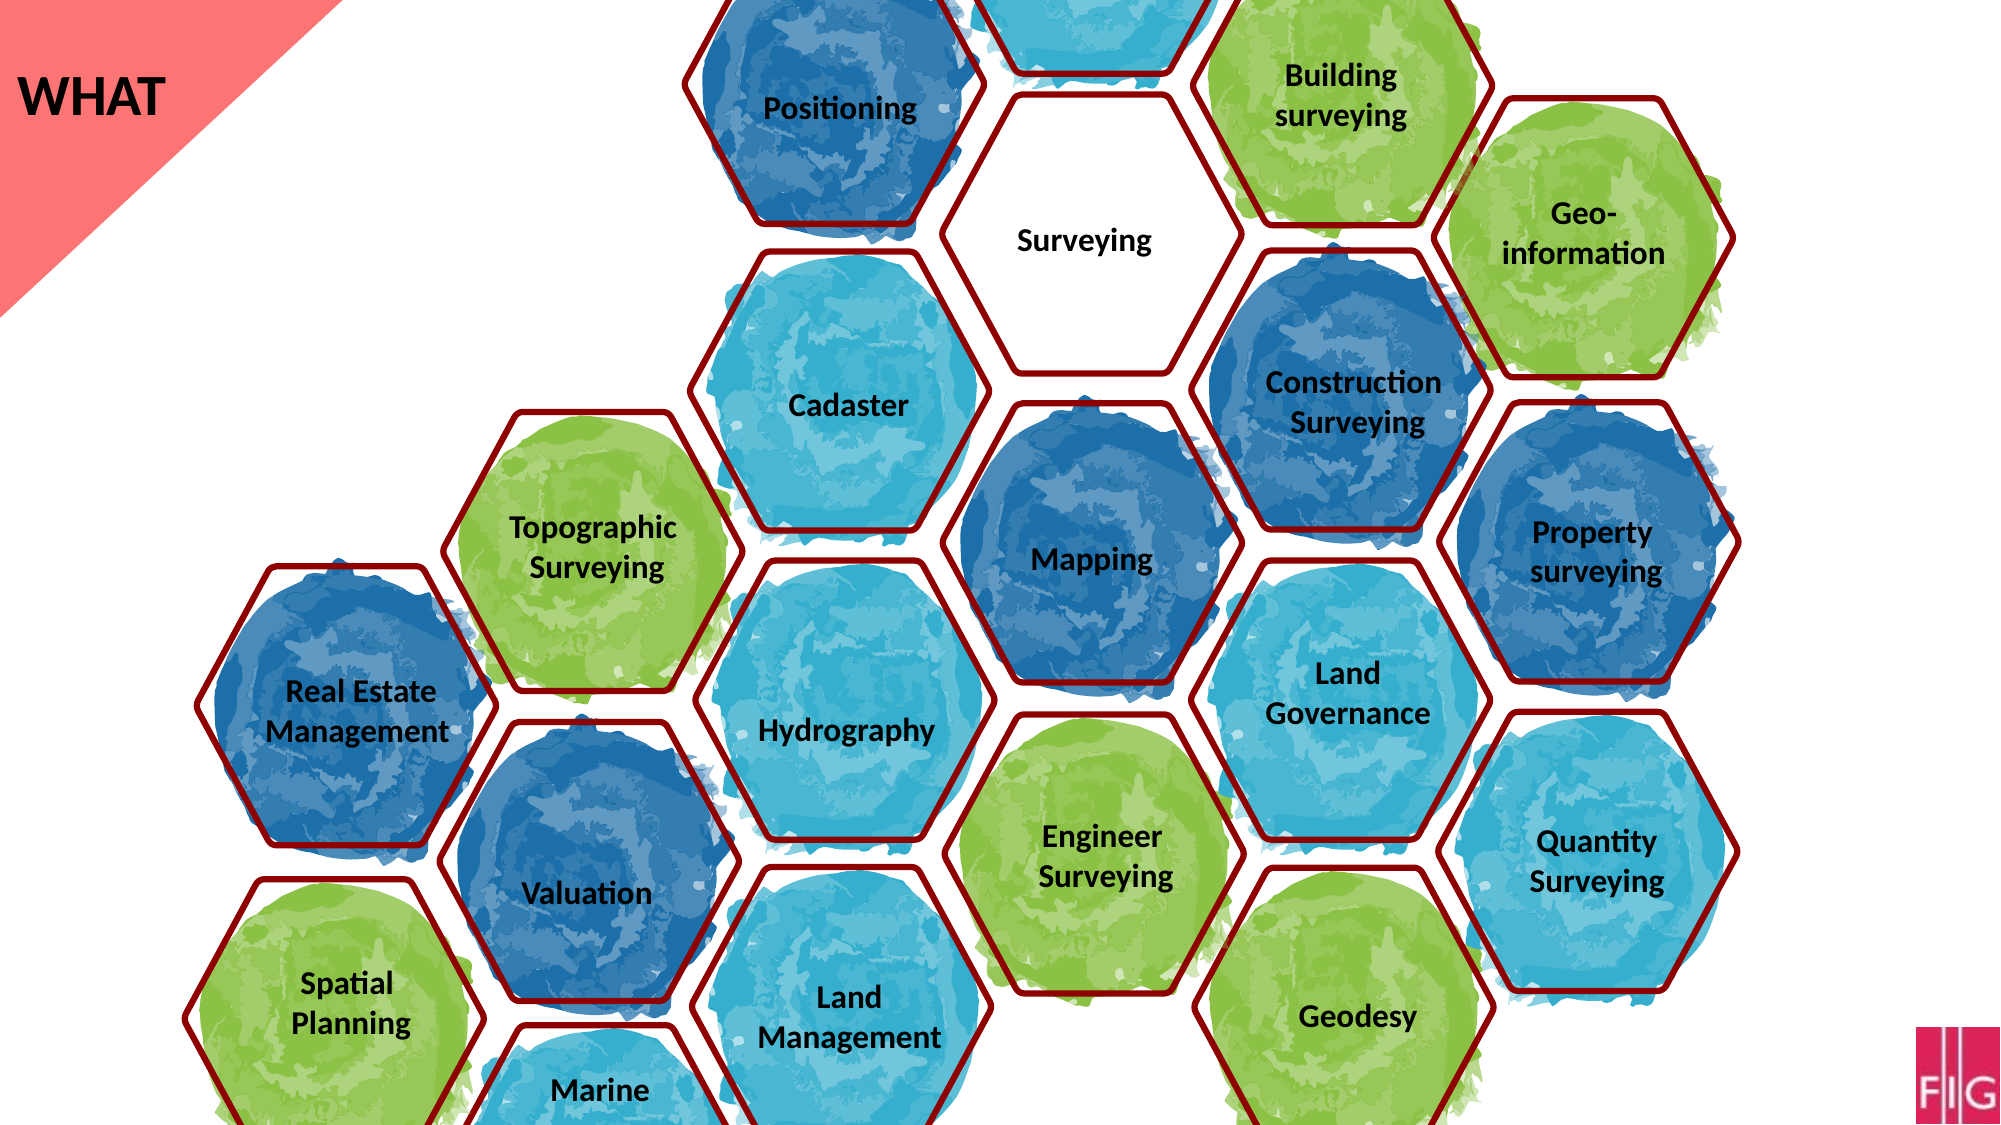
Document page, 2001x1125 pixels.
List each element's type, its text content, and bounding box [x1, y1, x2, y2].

picture [1916, 1027, 2000, 1124]
text_box [990, 266, 1190, 374]
text_box [985, 94, 1192, 210]
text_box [689, 251, 990, 547]
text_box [439, 713, 740, 1022]
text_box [1194, 867, 1495, 1125]
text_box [684, 0, 985, 245]
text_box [985, 0, 1192, 90]
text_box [691, 866, 992, 1125]
text_box Surveying [976, 210, 1193, 266]
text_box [1438, 393, 1739, 703]
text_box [1190, 560, 1491, 856]
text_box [184, 879, 485, 1125]
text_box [1192, 0, 1493, 239]
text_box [944, 714, 1245, 1007]
text_box [0, 0, 343, 318]
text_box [1433, 98, 1734, 391]
text_box WHAT [2, 49, 225, 135]
text_box [946, 245, 976, 251]
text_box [442, 411, 743, 705]
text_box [485, 1025, 747, 1125]
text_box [196, 557, 497, 867]
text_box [1190, 242, 1492, 551]
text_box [1437, 711, 1738, 1007]
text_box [694, 560, 995, 856]
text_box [942, 394, 1243, 704]
